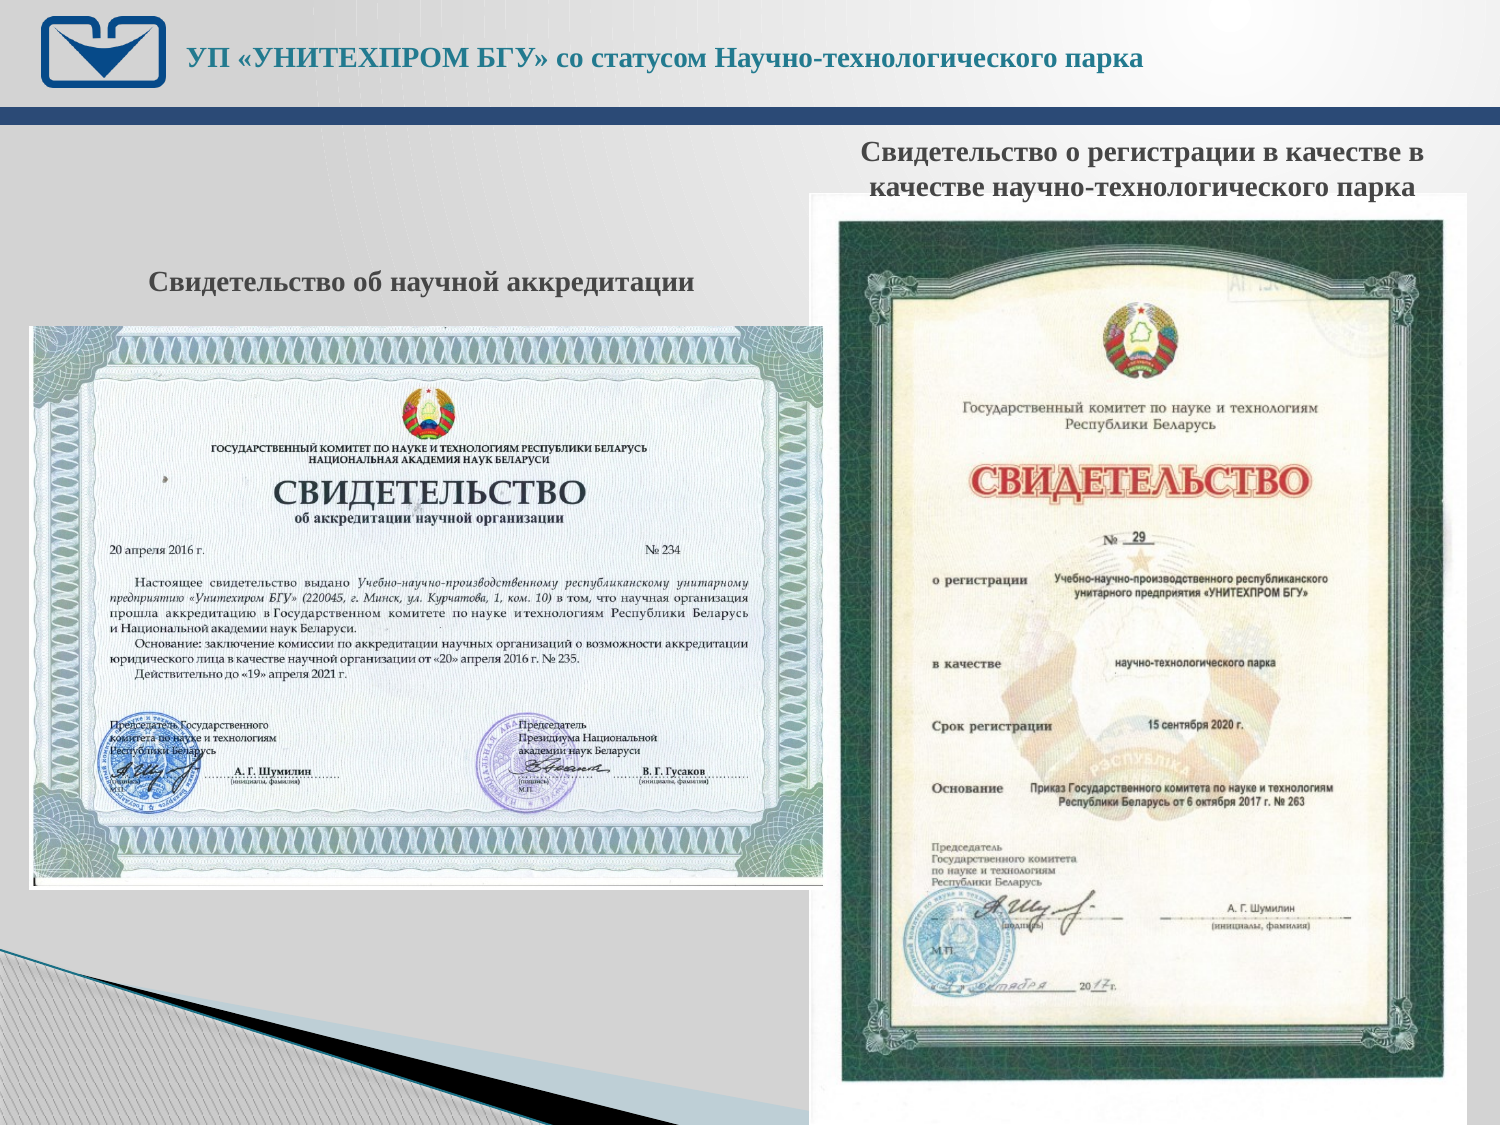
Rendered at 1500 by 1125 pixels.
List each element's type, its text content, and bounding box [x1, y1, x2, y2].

text_box УП «УНИТЕХПРОМ БГУ» со статусом Научно-технологического парка [171, 30, 1412, 81]
picture [41, 16, 166, 88]
text_box Свидетельство о регистрации в качестве в качестве научно-технологического парка [820, 125, 1465, 193]
text_box [0, 107, 1500, 125]
picture [29, 193, 1467, 1125]
text_box Свидетельство об научной аккредитации [29, 255, 802, 305]
